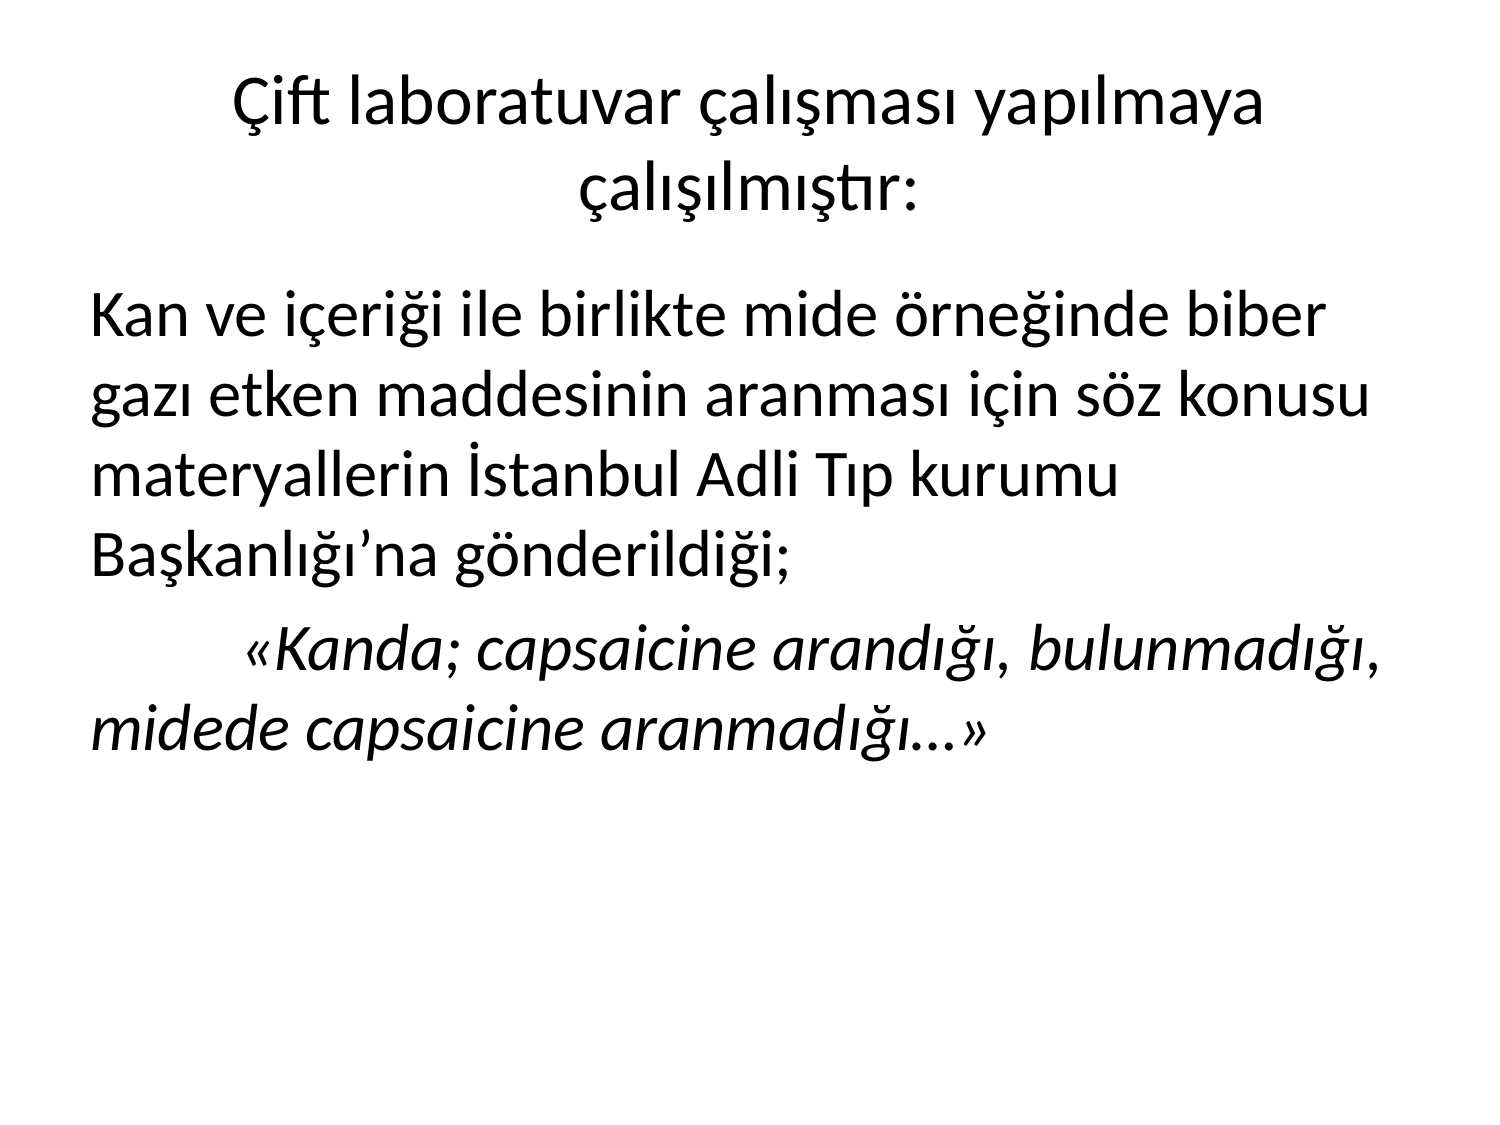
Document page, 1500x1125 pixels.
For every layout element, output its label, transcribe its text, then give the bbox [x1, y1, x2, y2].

title Çift laboratuvar çalışması yapılmaya çalışılmıştır: [75, 45, 1425, 233]
list Kan ve içeriği ile birlikte mide örneğinde biber gazı etken maddesinin aranması için söz konusu materyallerin İstanbul Adli Tıp kurumu Başkanlığı’na gönderildiği; «Kanda; capsaicine arandığı, bulunmadığı, midede capsaicine aranmadığı…» [75, 262, 1425, 1005]
